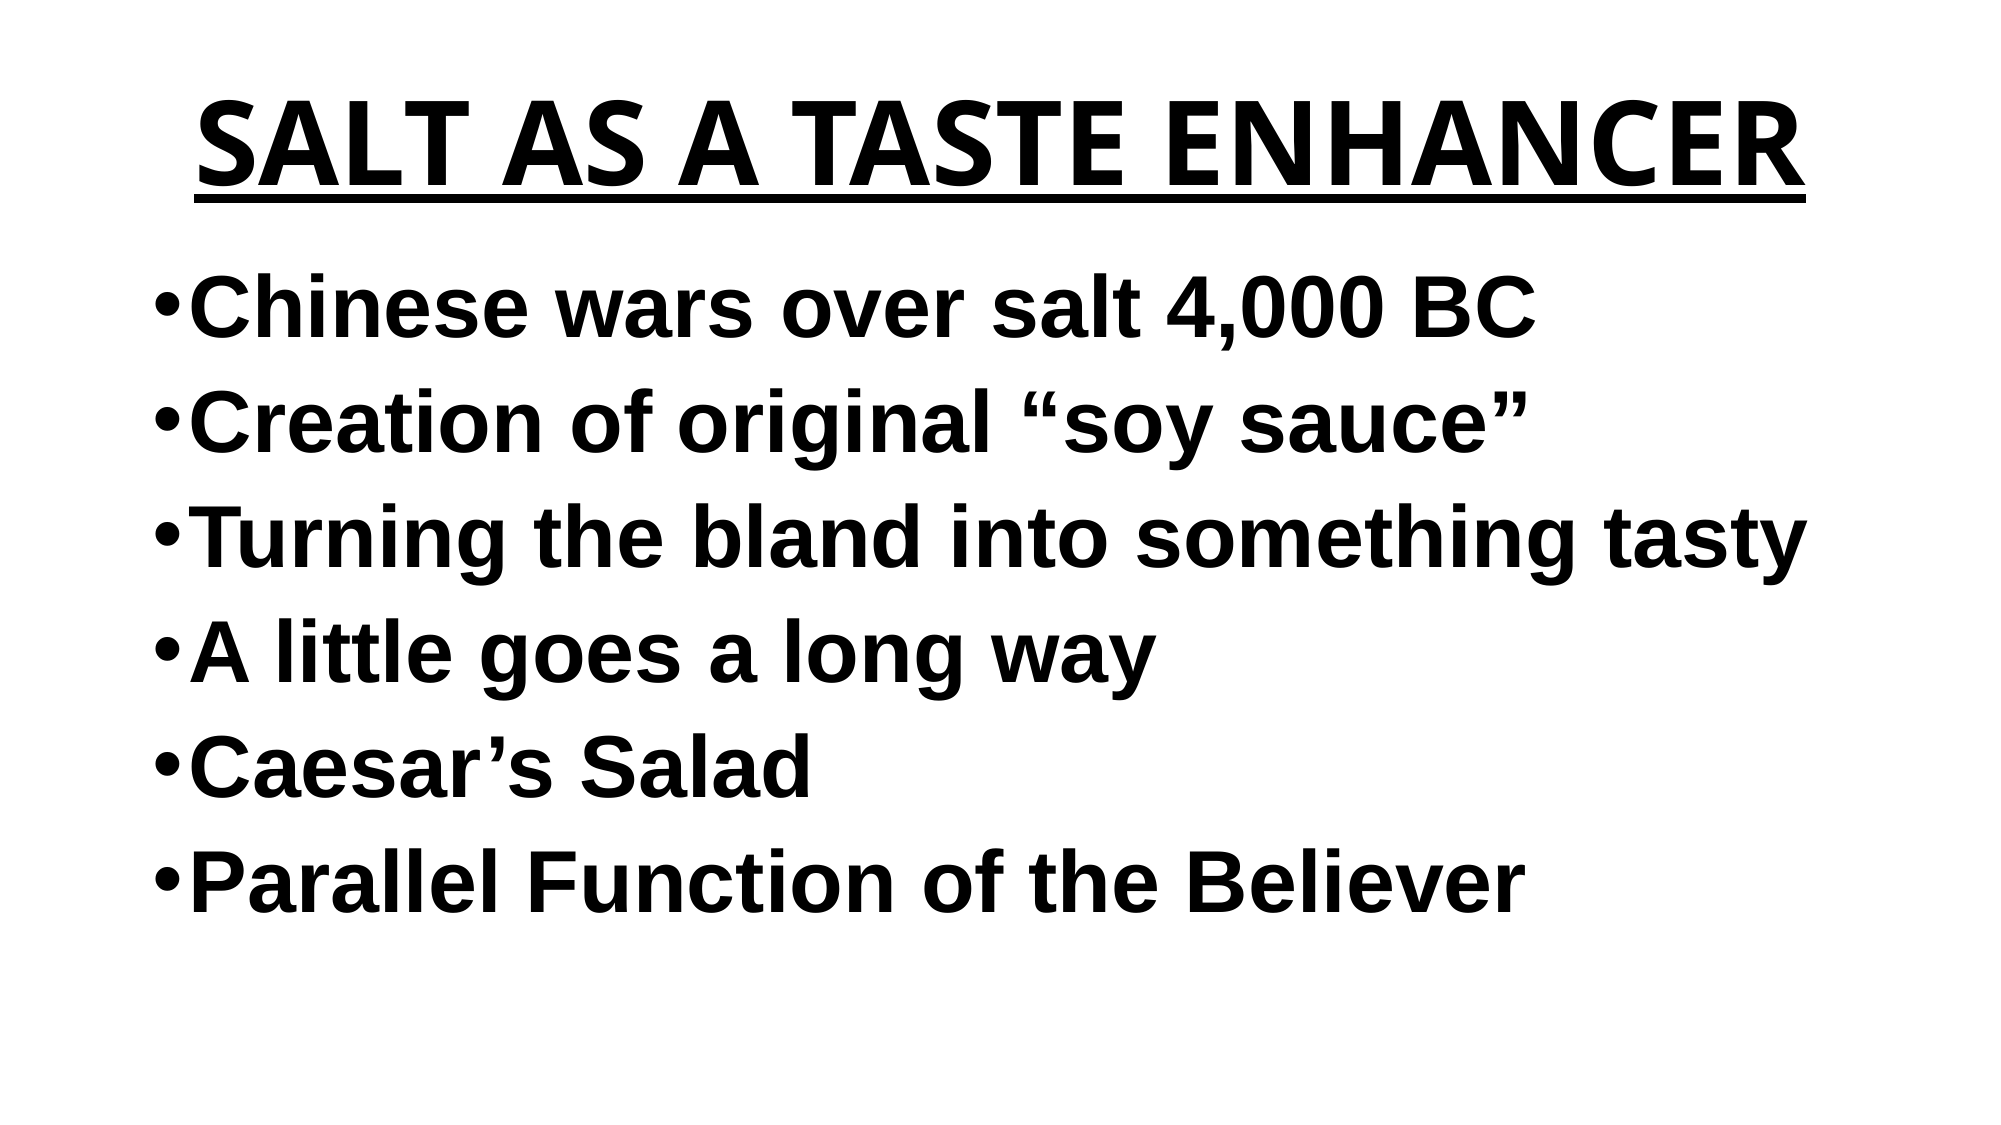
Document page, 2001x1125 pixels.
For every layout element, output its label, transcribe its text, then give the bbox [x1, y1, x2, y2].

title SALT AS A TASTE ENHANCER [137, 59, 1863, 253]
list Chinese wars over salt 4,000 BC Creation of original “soy sauce” Turning the bland into something tasty A little goes a long way Caesar’s Salad Parallel Function of the Believer [137, 253, 1863, 1014]
